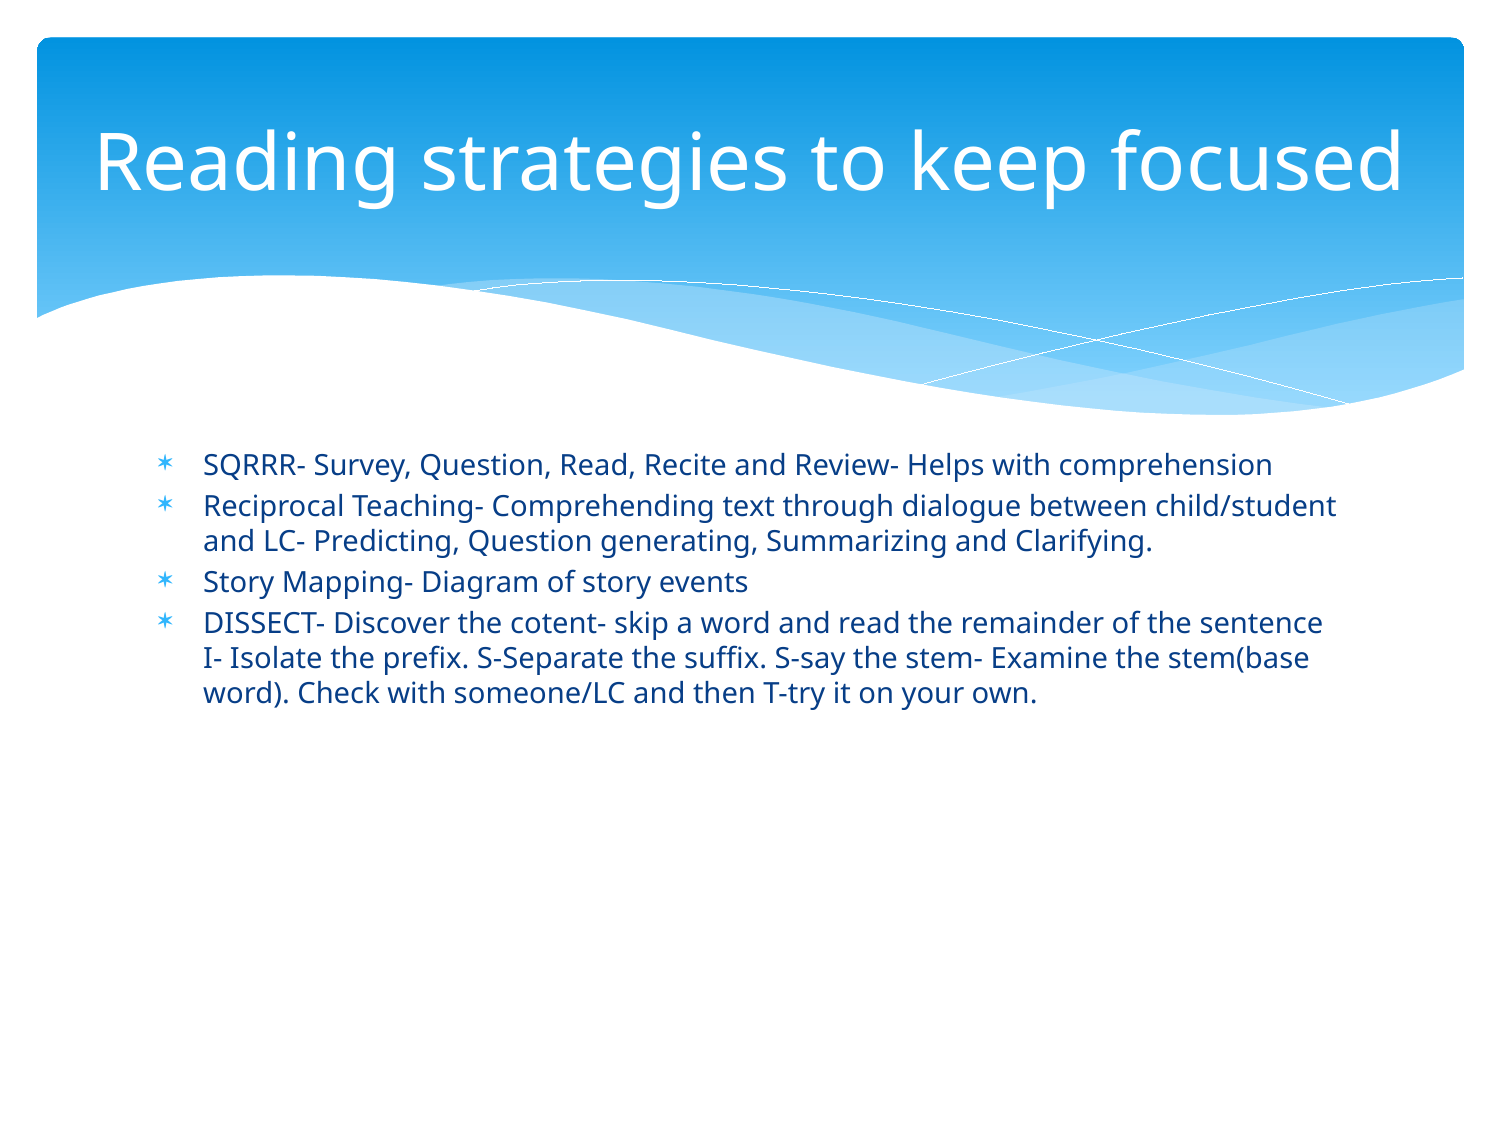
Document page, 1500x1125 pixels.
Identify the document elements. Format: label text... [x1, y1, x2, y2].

list SQRRR- Survey, Question, Read, Recite and Review- Helps with comprehension Reciprocal Teaching- Comprehending text through dialogue between child/student and LC- Predicting, Question generating, Summarizing and Clarifying. Story Mapping- Diagram of story events DISSECT- Discover the cotent- skip a word and read the remainder of the sentence I- Isolate the prefix. S-Separate the suffix. S-say the stem- Examine the stem(base word). Check with someone/LC and then T-try it on your own. [143, 438, 1359, 913]
title Reading strategies to keep focused [75, 55, 1425, 261]
